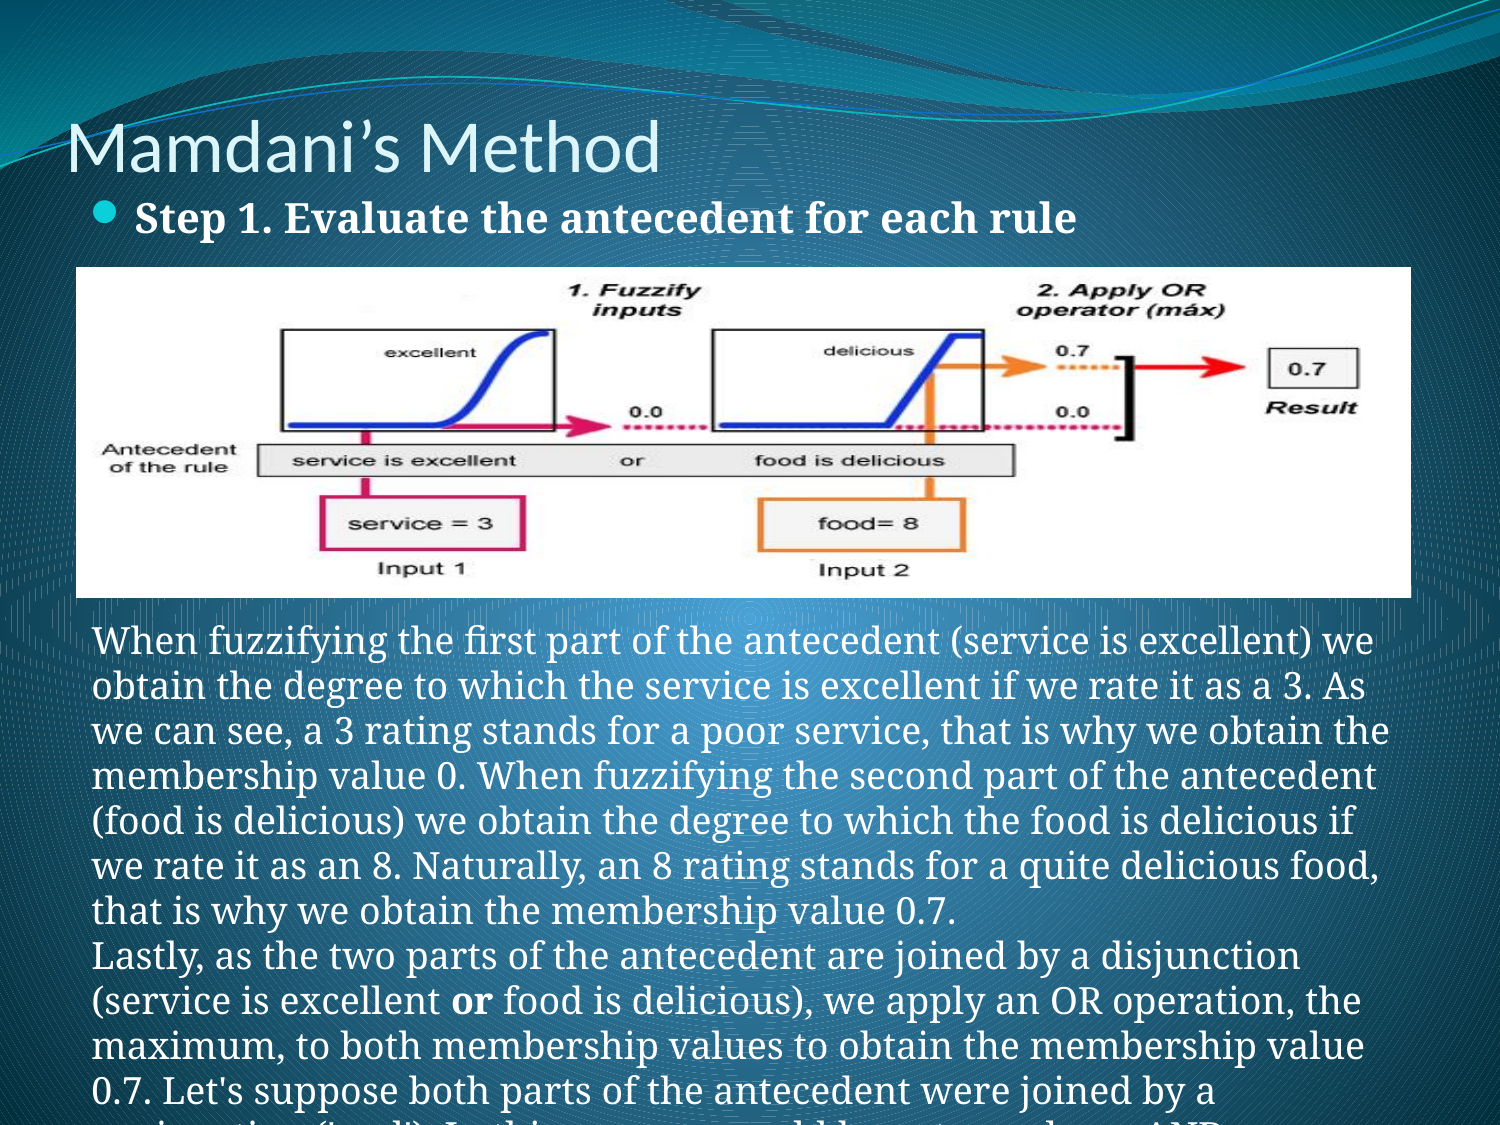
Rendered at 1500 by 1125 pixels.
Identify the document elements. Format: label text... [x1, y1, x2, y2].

picture [76, 266, 1411, 599]
title Mamdani’s Method [64, 0, 1415, 188]
text_box When fuzzifying the first part of the antecedent (service is excellent) we obtain the degree to which the service is excellent if we rate it as a 3. As we can see, a 3 rating stands for a poor service, that is why we obtain the membership value 0. When fuzzifying the second part of the antecedent (food is delicious) we obtain the degree to which the food is delicious if we rate it as an 8. Naturally, an 8 rating stands for a quite delicious food, that is why we obtain the membership value 0.7. Lastly, as the two parts of the antecedent are joined by a disjunction (service is excellent or food is delicious), we apply an OR operation, the maximum, to both membership values to obtain the membership value 0.7. Let's suppose both parts of the antecedent were joined by a conjunction ('and'). In this case we would have to apply an AND operation, the minimum for instance. [76, 609, 1424, 1125]
list Step 1. Evaluate the antecedent for each rule [75, 184, 1425, 1038]
